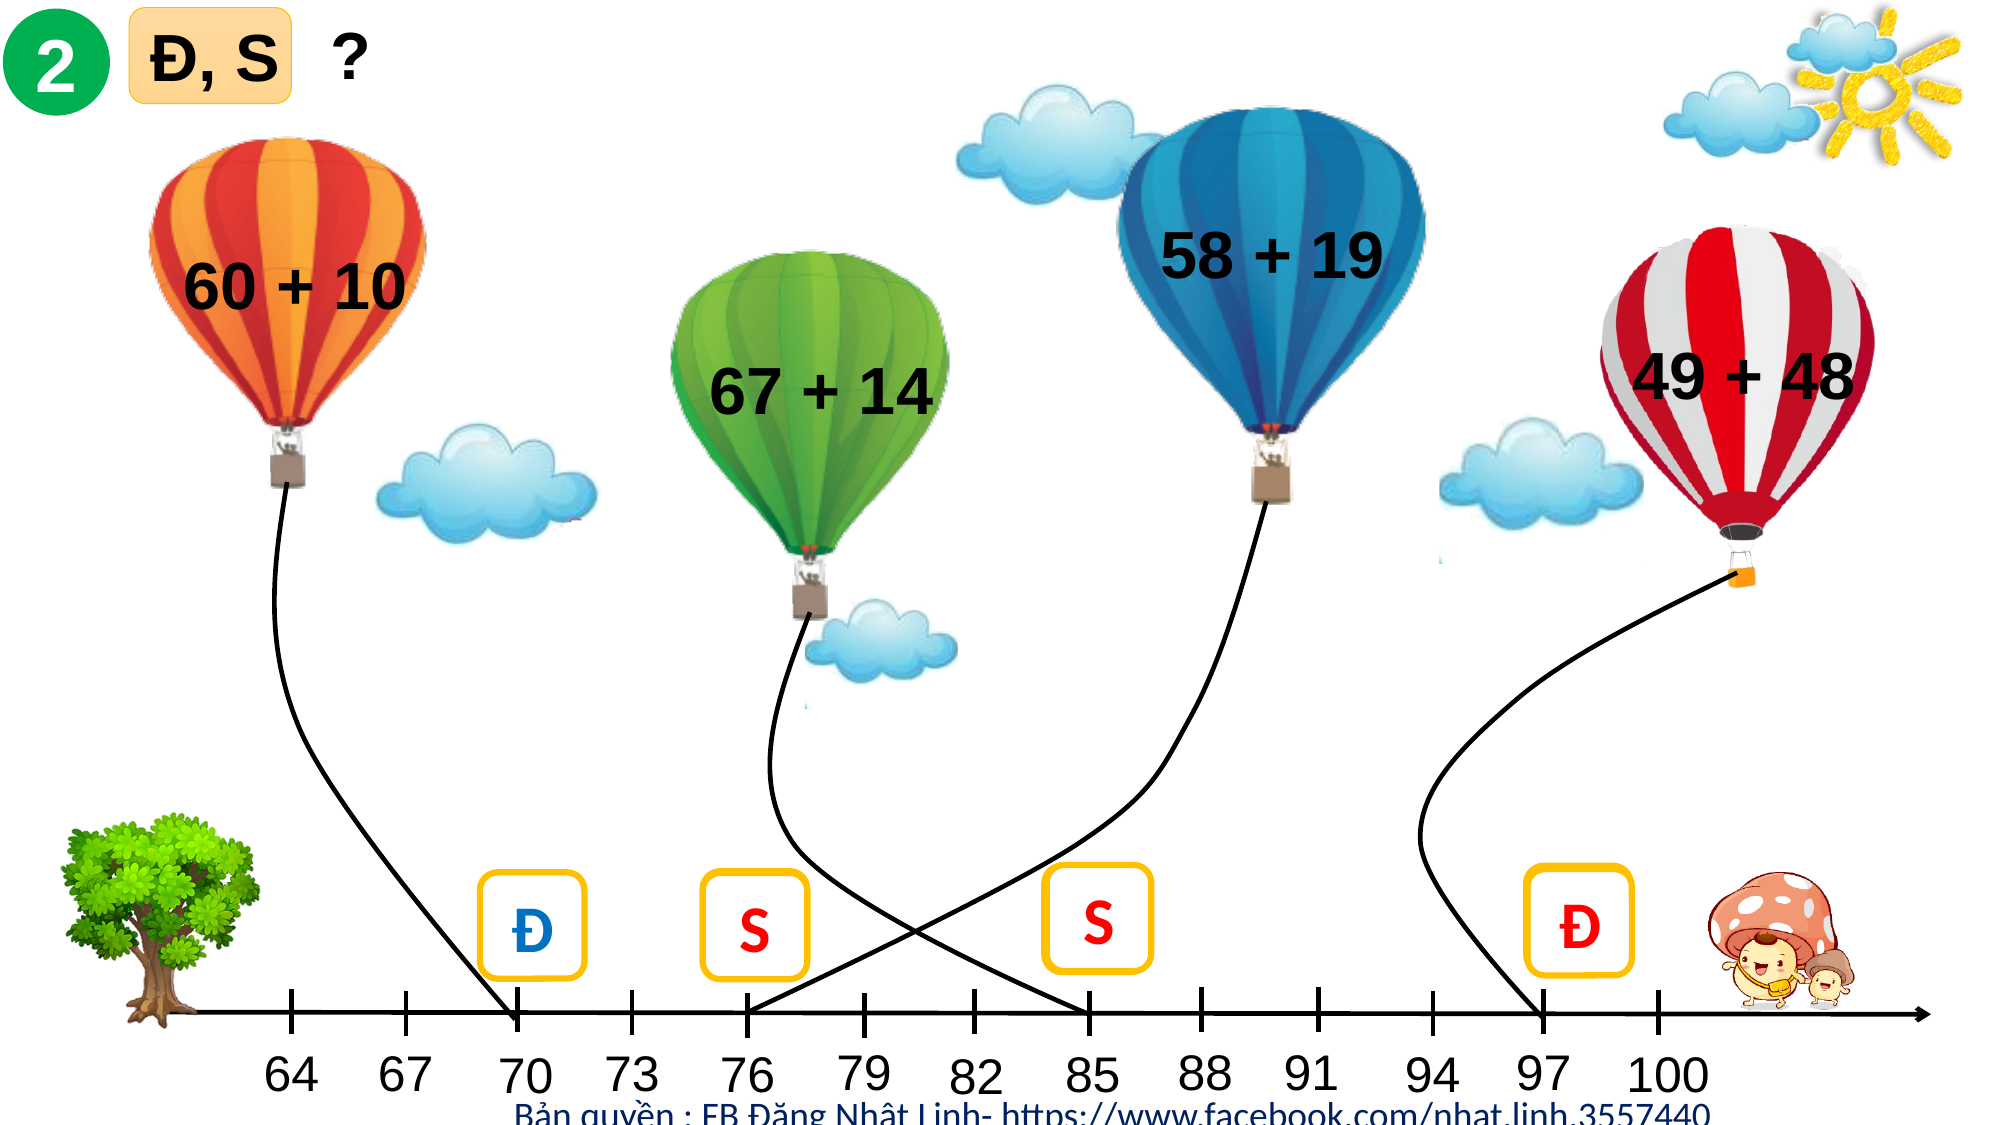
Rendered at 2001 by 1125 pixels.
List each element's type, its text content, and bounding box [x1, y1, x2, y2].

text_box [747, 73, 1477, 799]
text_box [3, 5, 404, 115]
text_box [116, 99, 516, 799]
text_box Bản quyền : FB Đặng Nhật Linh- https://www.facebook.com/nhat.linh.3557440 [499, 1113, 1785, 1125]
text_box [1420, 203, 1945, 1019]
picture [516, 416, 615, 586]
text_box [38, 799, 1931, 1113]
picture [1644, 0, 2000, 207]
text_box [638, 235, 747, 799]
